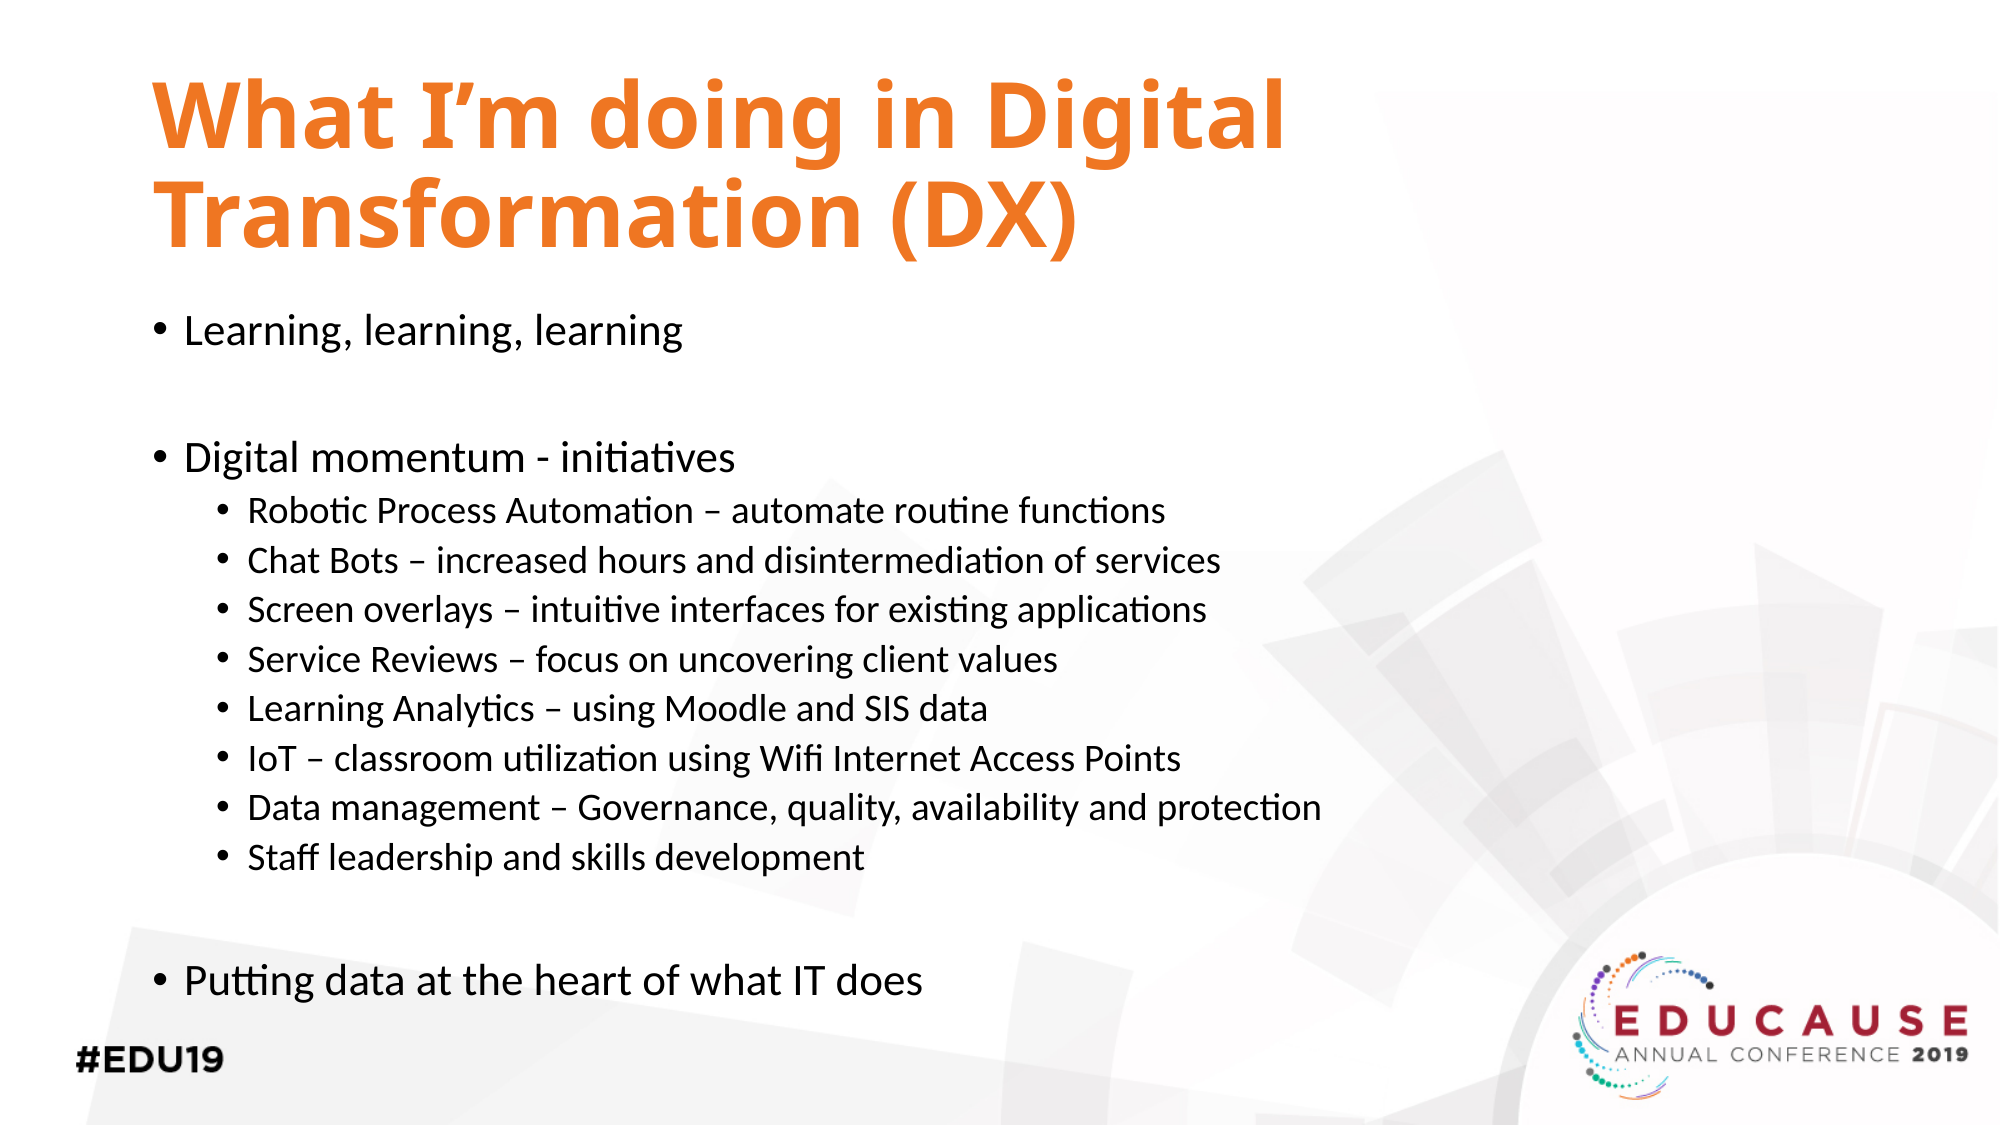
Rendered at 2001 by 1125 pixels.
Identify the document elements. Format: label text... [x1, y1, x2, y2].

list Learning, learning, learning Digital momentum - initiatives Robotic Process Automation – automate routine functions Chat Bots – increased hours and disintermediation of services Screen overlays – intuitive interfaces for existing applications Service Reviews – focus on uncovering client values Learning Analytics – using Moodle and SIS data IoT – classroom utilization using Wifi Internet Access Points Data management – Governance, quality, availability and protection Staff leadership and skills development Putting data at the heart of what IT does [137, 299, 1863, 1014]
picture [0, 0, 2001, 1125]
title What I’m doing in Digital Transformation (DX) [137, 59, 1863, 278]
